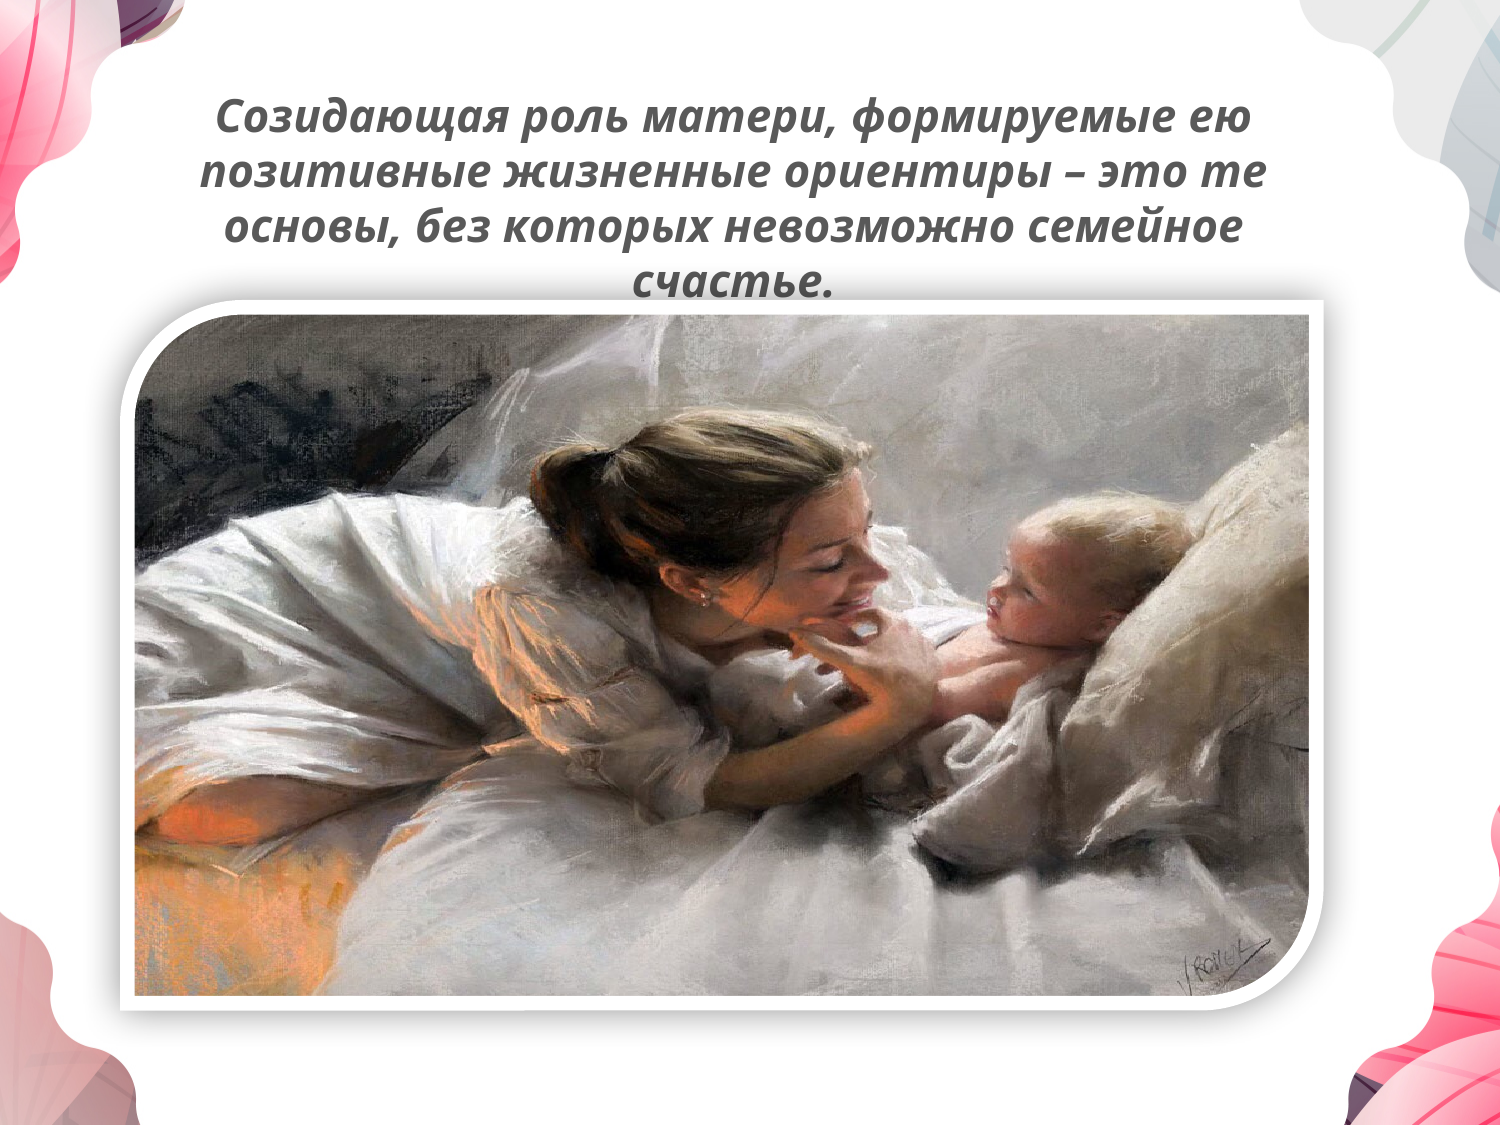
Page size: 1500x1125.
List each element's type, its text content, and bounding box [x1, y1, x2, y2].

text_box Созидающая роль матери, формируемые ею позитивные жизненные ориентиры – это те основы, без которых невозможно семейное счастье. [151, 79, 1317, 305]
picture [0, 0, 1500, 1125]
